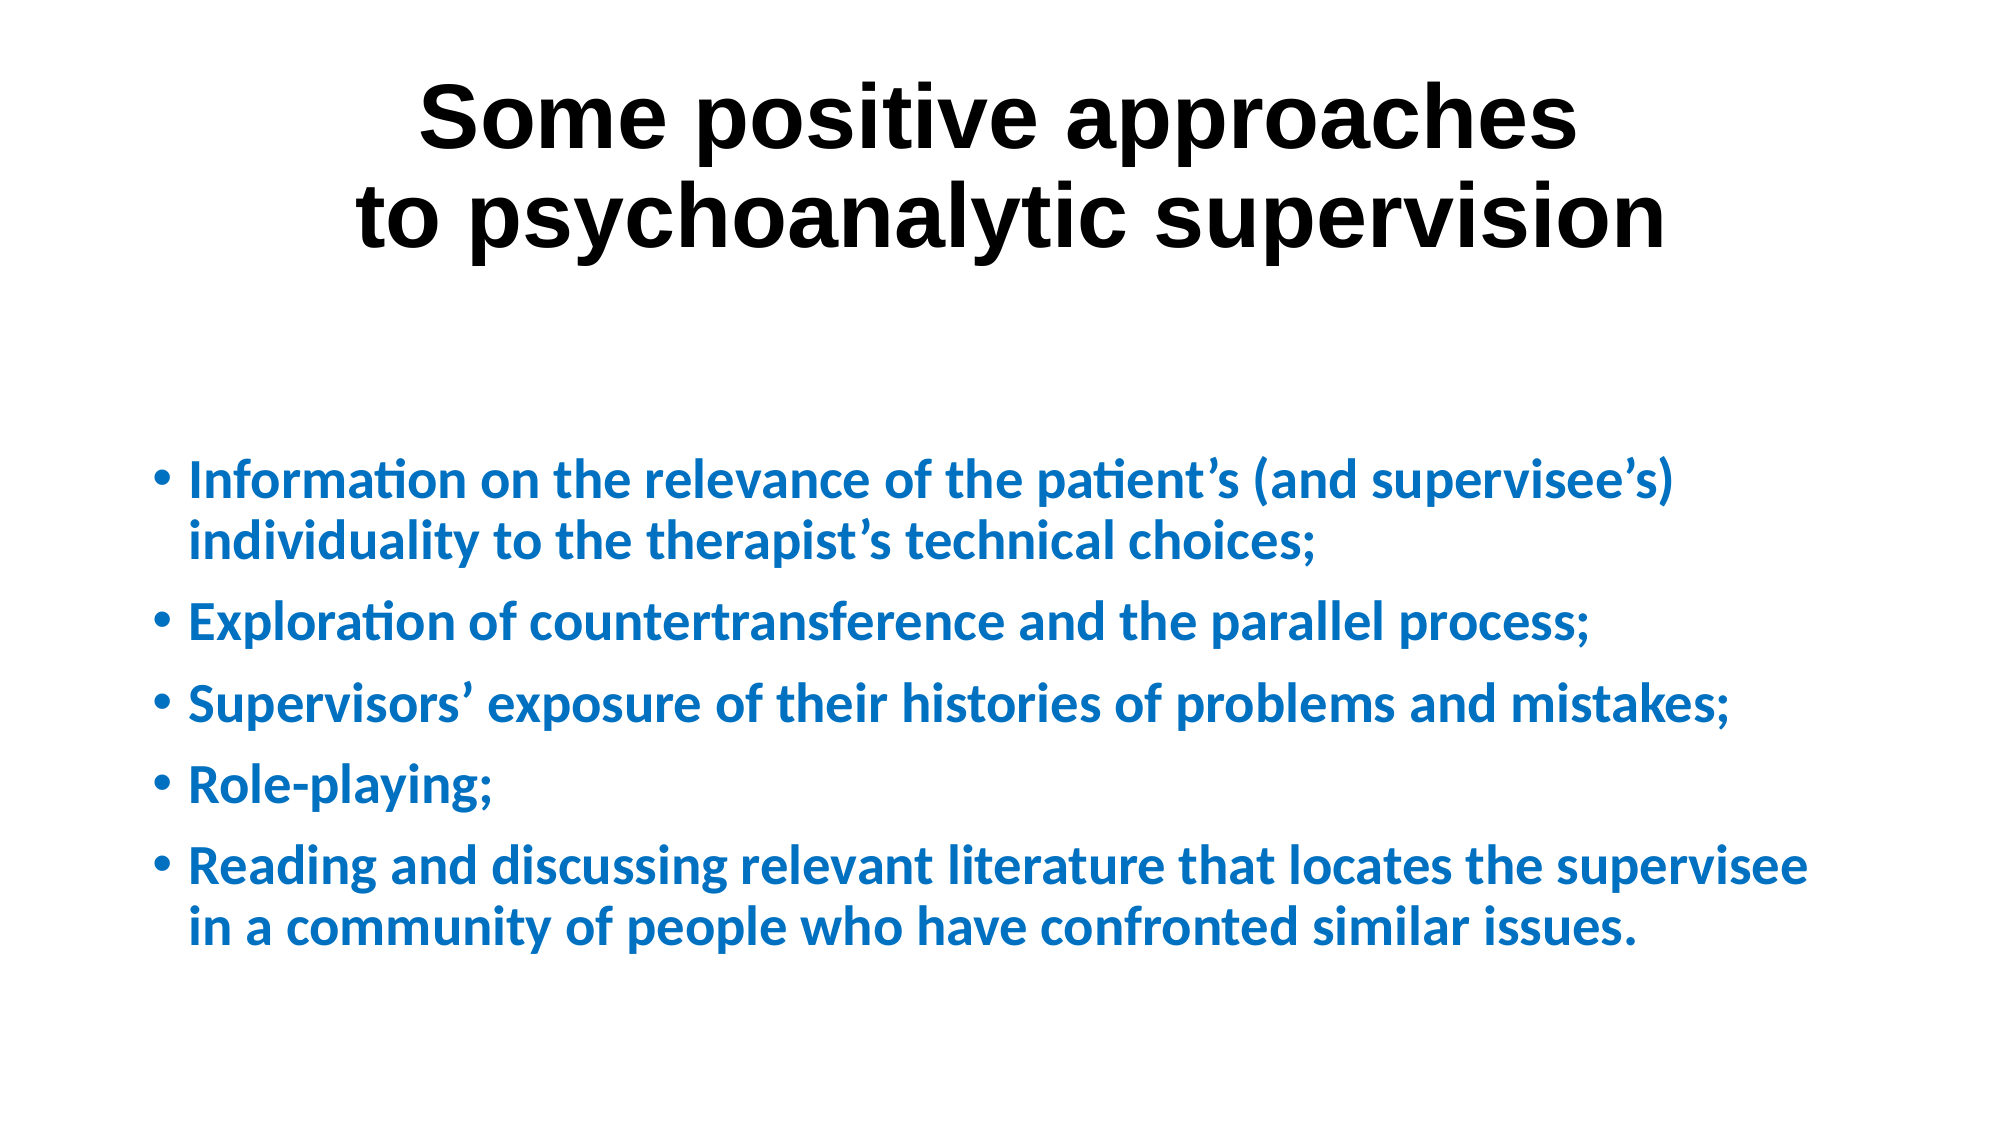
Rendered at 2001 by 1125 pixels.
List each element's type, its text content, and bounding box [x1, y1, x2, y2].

title Some positive approaches to psychoanalytic supervision [137, 59, 1863, 278]
list Information on the relevance of the patient’s (and supervisee’s) individuality to the therapist’s technical choices; Exploration of countertransference and the parallel process; Supervisors’ exposure of their histories of problems and mistakes; Role-playing; Reading and discussing relevant literature that locates the supervisee in a community of people who have confronted similar issues. [137, 442, 1863, 1014]
